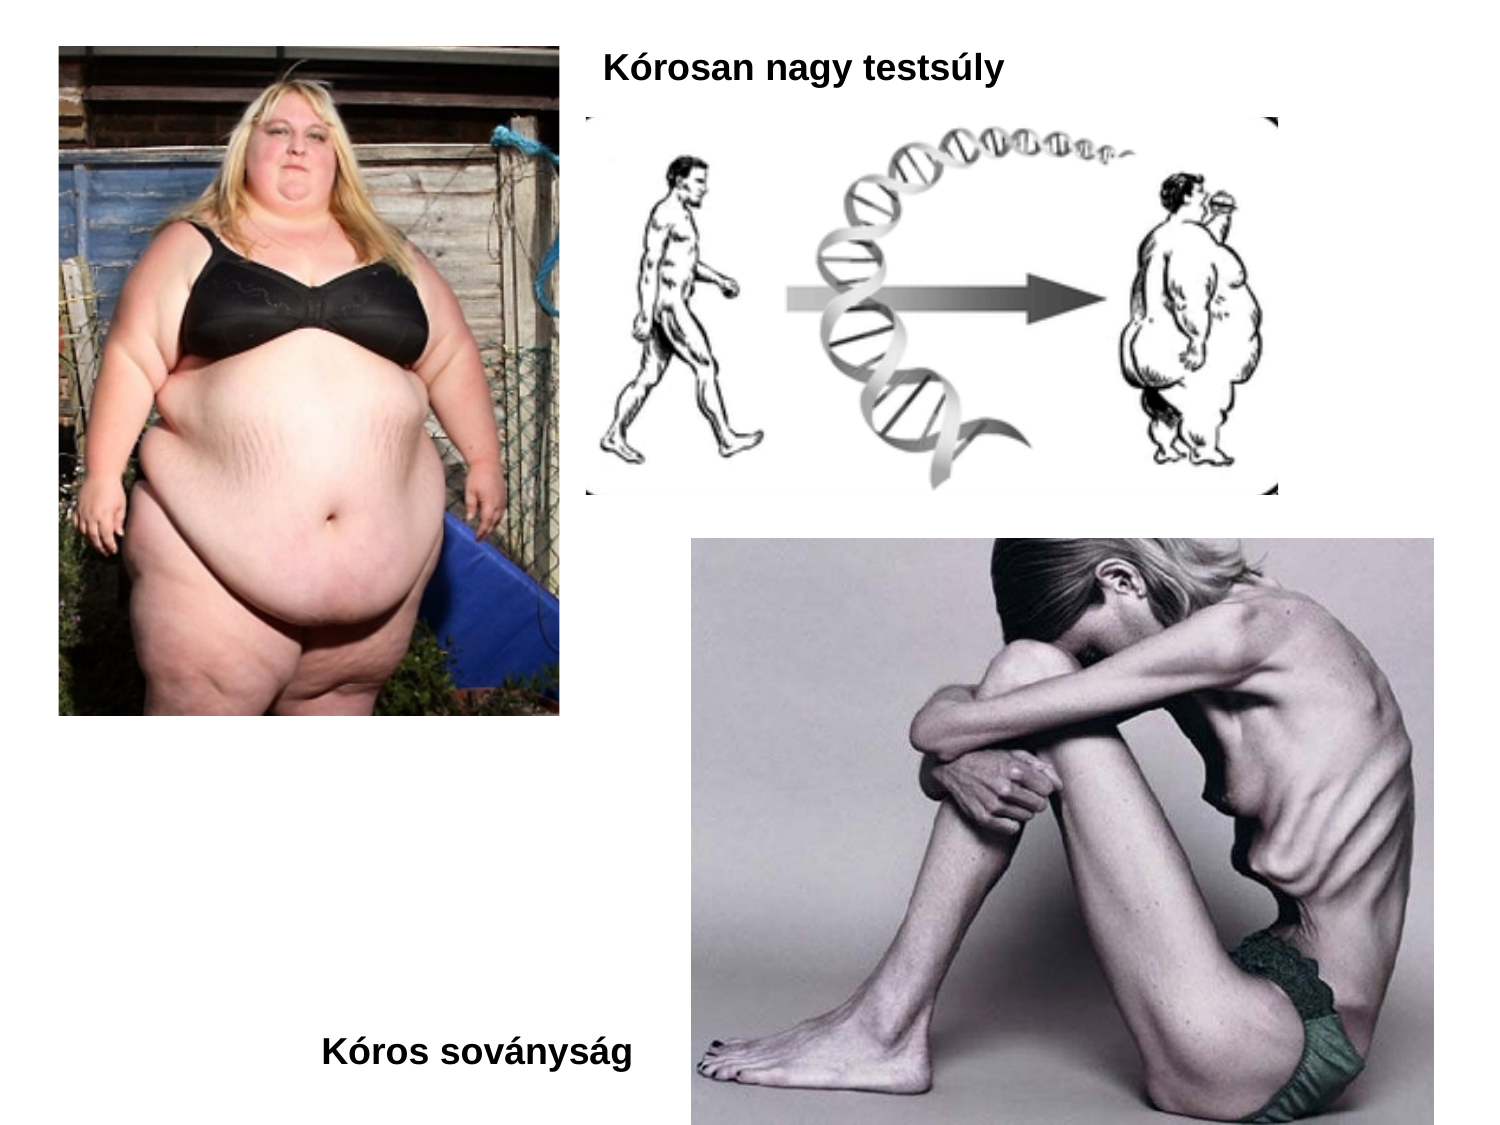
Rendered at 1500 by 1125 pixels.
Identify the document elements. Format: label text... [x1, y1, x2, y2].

picture [58, 46, 560, 717]
picture [585, 116, 1279, 495]
text_box Kórosan nagy testsúly [588, 35, 1020, 95]
picture [691, 538, 1435, 1125]
text_box Kóros soványság [306, 1019, 649, 1080]
